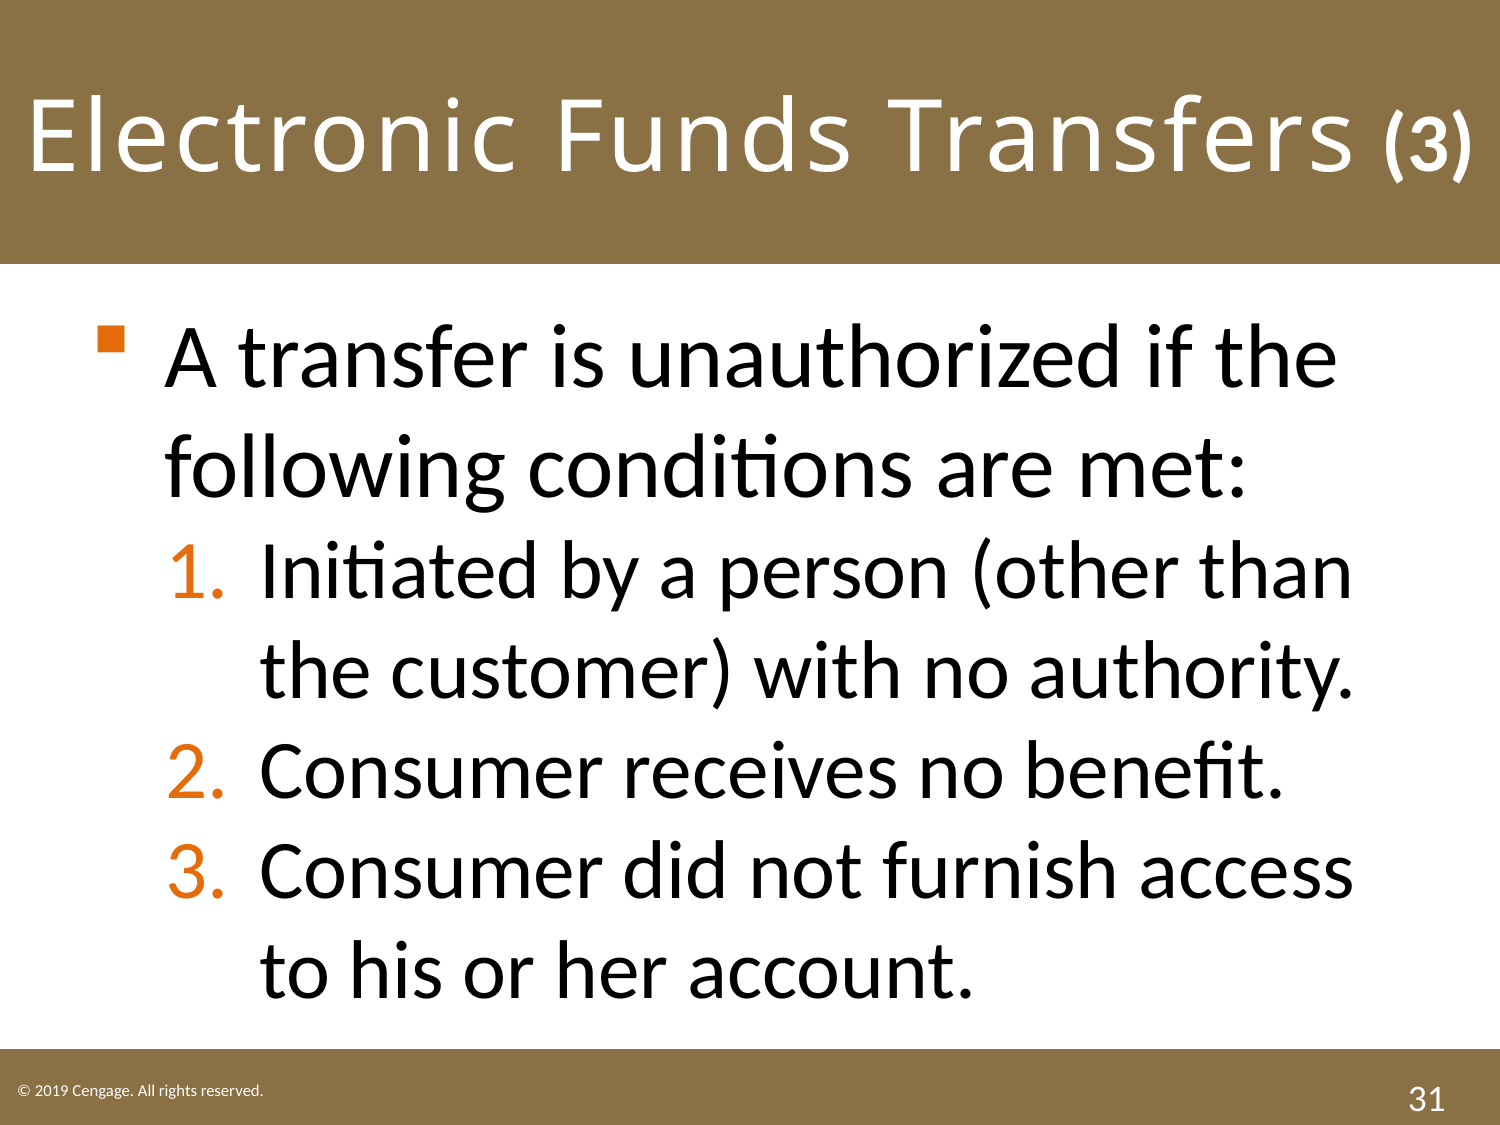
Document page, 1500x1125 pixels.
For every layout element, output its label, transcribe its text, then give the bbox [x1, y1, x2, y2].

title Electronic Funds Transfers (3) [0, 0, 1500, 264]
slide_number 31 [1110, 1074, 1461, 1119]
list A transfer is unauthorized if the following conditions are met: Initiated by a person (other than the customer) with no authority. Consumer receives no benefit. Consumer did not furnish access to his or her account. [75, 287, 1425, 1075]
